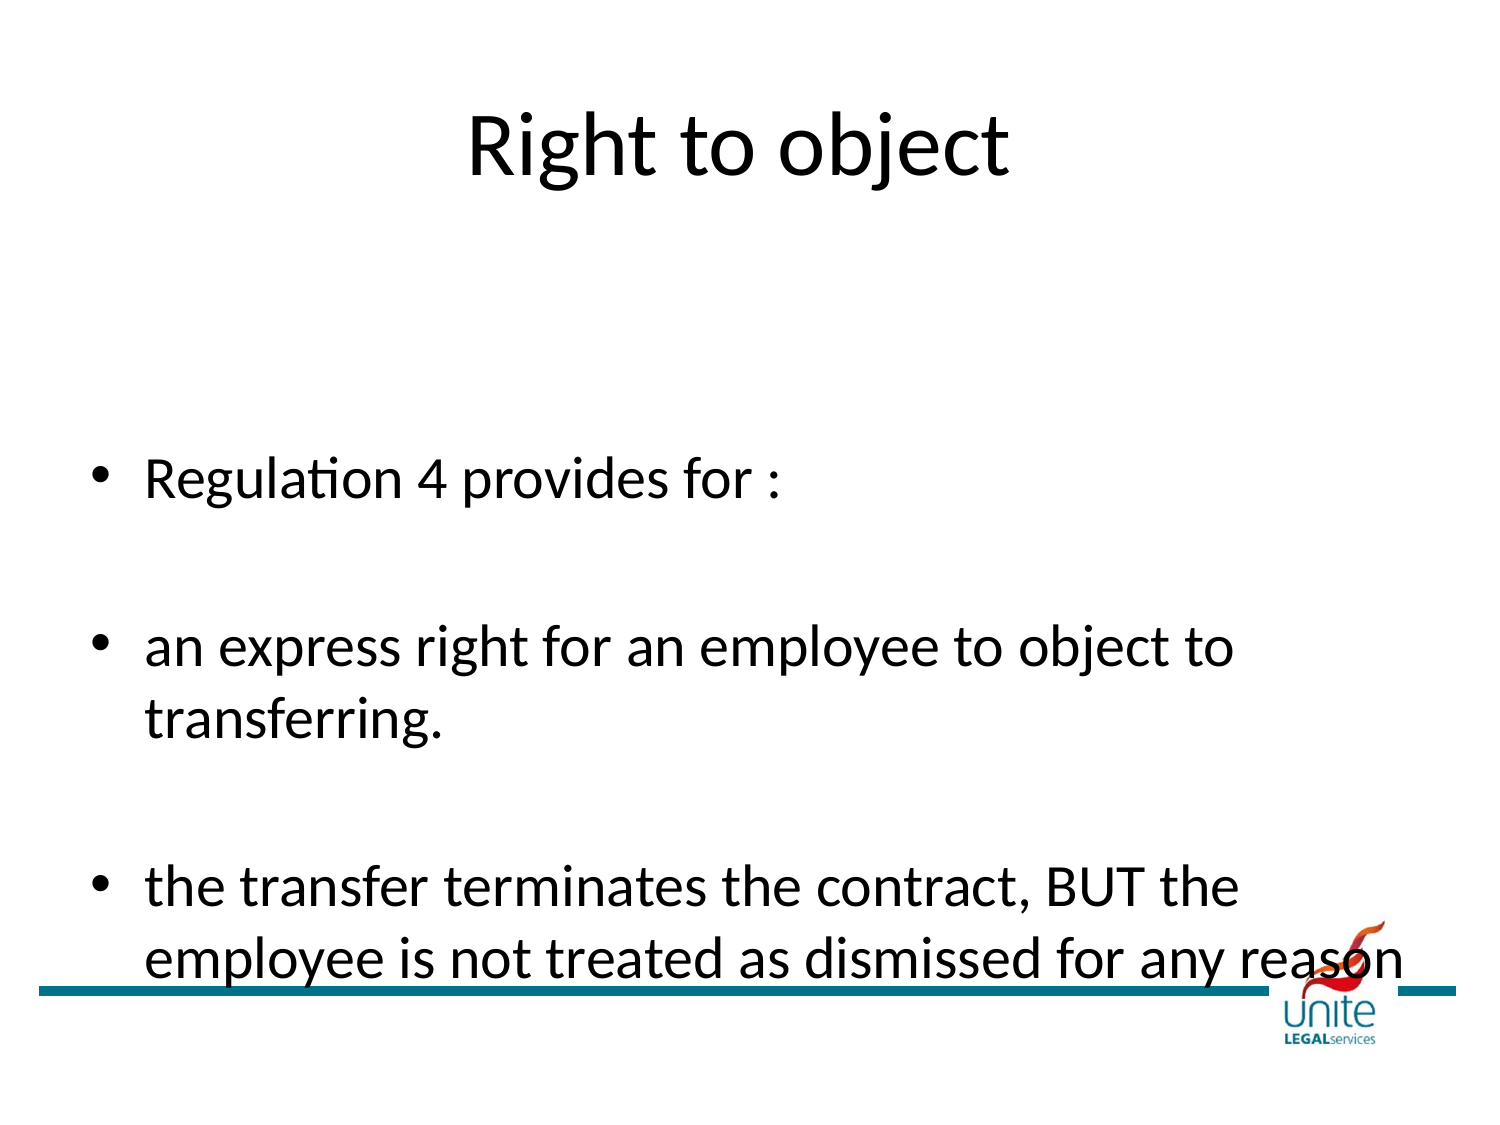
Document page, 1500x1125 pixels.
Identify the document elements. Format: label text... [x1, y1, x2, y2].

picture [1269, 1005, 1398, 1066]
title Right to object [75, 45, 1425, 233]
list Regulation 4 provides for : an express right for an employee to object to transferring. the transfer terminates the contract, BUT the employee is not treated as dismissed for any reason [75, 262, 1425, 1005]
